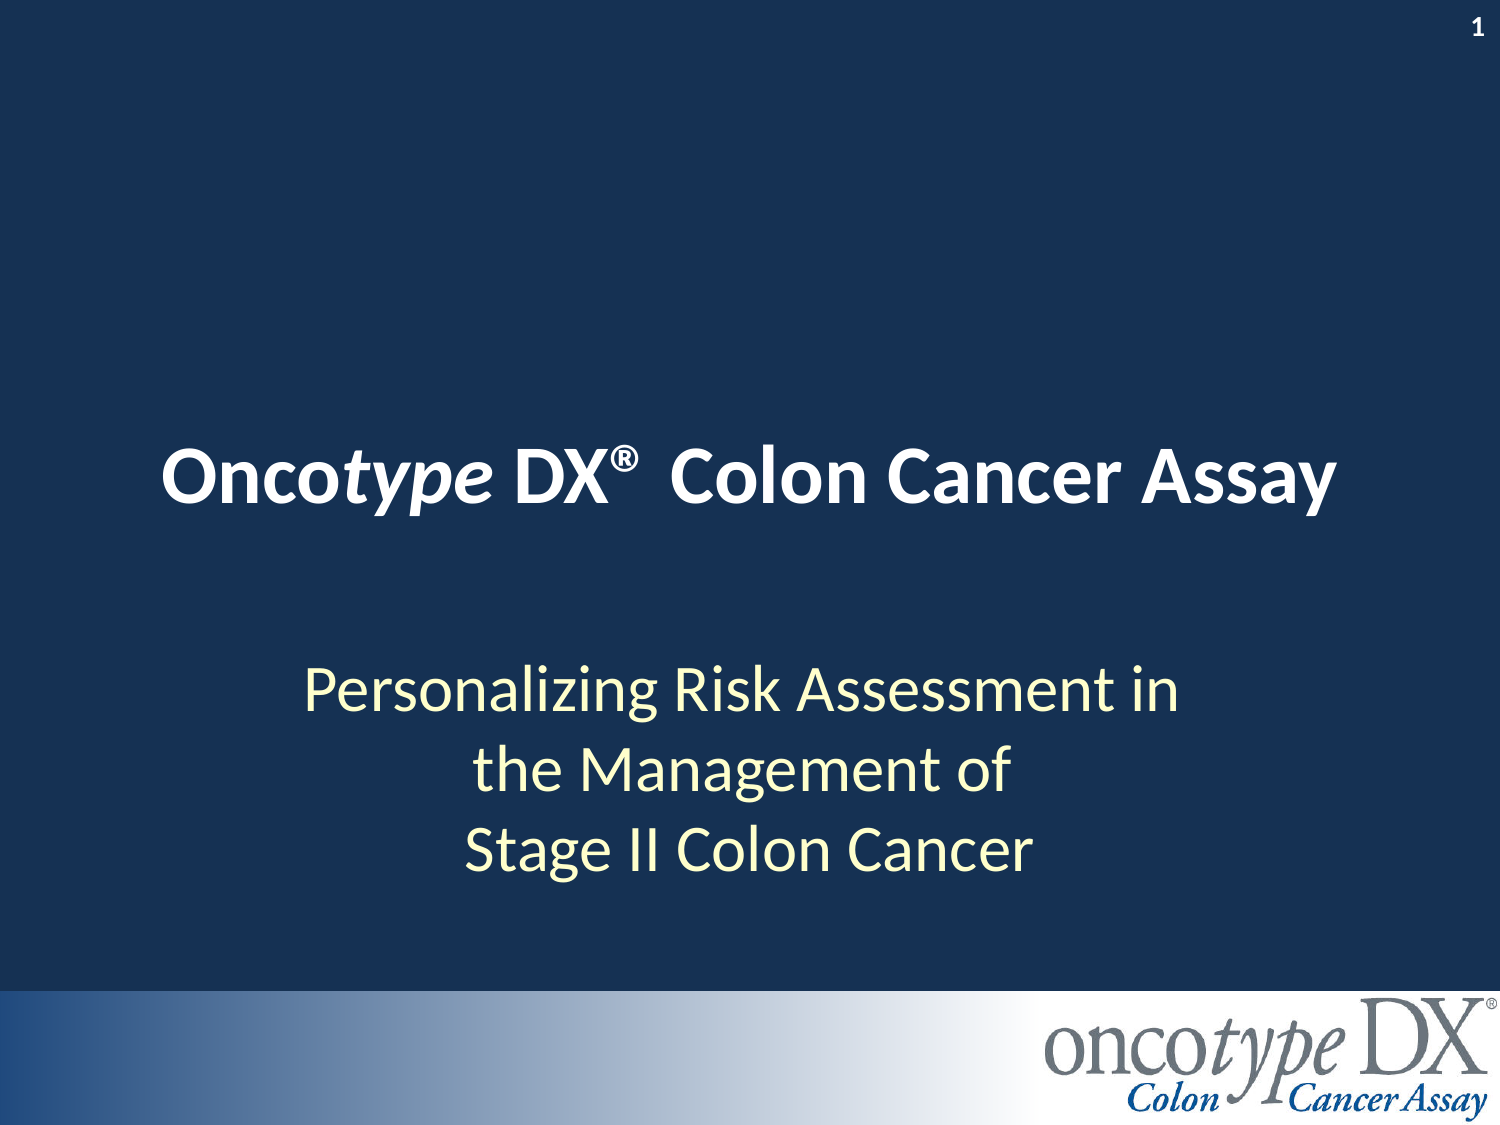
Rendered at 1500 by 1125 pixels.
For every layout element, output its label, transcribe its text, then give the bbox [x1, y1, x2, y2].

title Oncotype DX® Colon Cancer Assay [112, 349, 1388, 591]
subtitle Personalizing Risk Assessment in the Management of Stage II Colon Cancer [224, 637, 1276, 926]
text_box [0, 991, 1500, 1125]
